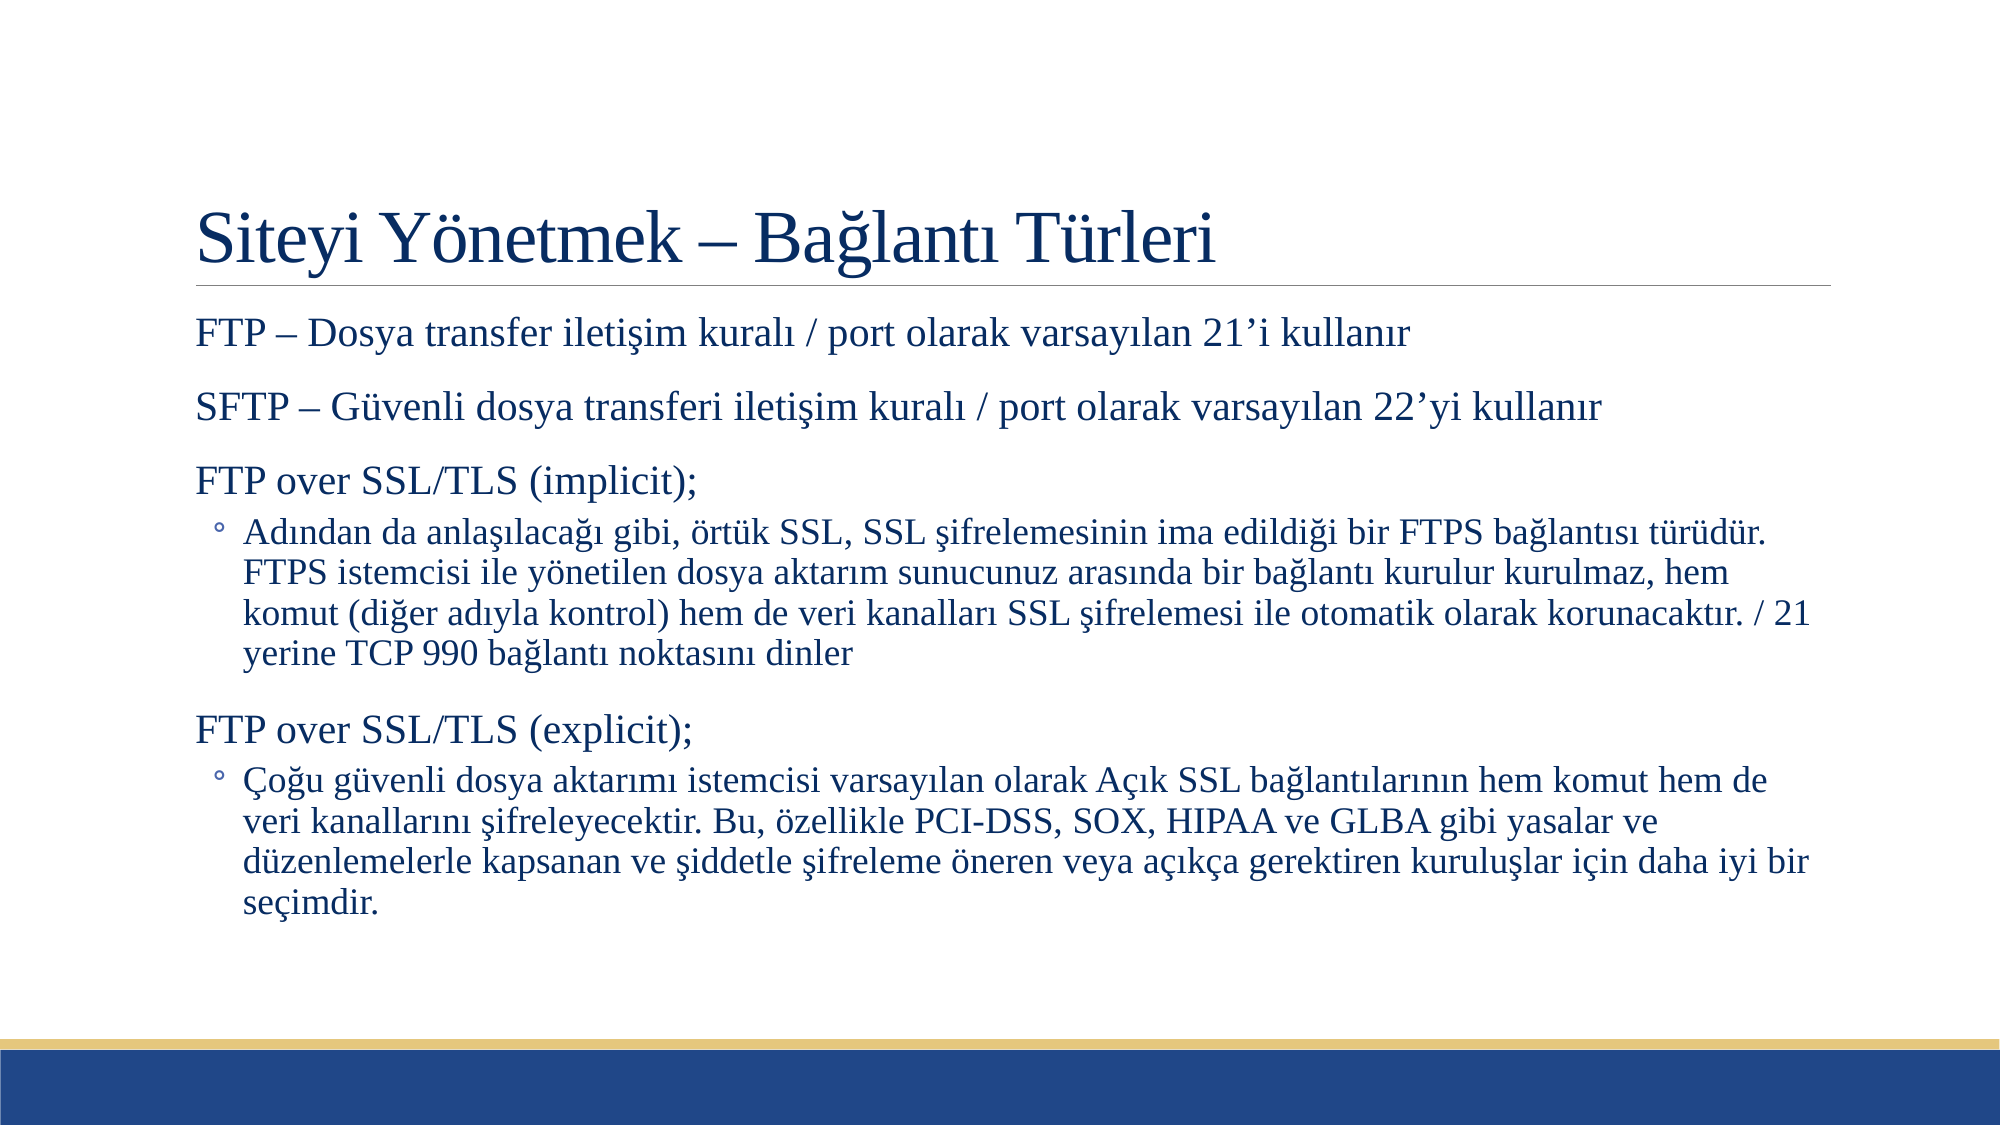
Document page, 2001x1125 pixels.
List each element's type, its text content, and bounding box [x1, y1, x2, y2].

list FTP – Dosya transfer iletişim kuralı / port olarak varsayılan 21’i kullanır SFTP – Güvenli dosya transferi iletişim kuralı / port olarak varsayılan 22’yi kullanır FTP over SSL/TLS (implicit); Adından da anlaşılacağı gibi, örtük SSL, SSL şifrelemesinin ima edildiği bir FTPS bağlantısı türüdür. FTPS istemcisi ile yönetilen dosya aktarım sunucunuz arasında bir bağlantı kurulur kurulmaz, hem komut (diğer adıyla kontrol) hem de veri kanalları SSL şifrelemesi ile otomatik olarak korunacaktır. / 21 yerine TCP 990 bağlantı noktasını dinler FTP over SSL/TLS (explicit); Çoğu güvenli dosya aktarımı istemcisi varsayılan olarak Açık SSL bağlantılarının hem komut hem de veri kanallarını şifreleyecektir. Bu, özellikle PCI-DSS, SOX, HIPAA ve GLBA gibi yasalar ve düzenlemelerle kapsanan ve şiddetle şifreleme öneren veya açıkça gerektiren kuruluşlar için daha iyi bir seçimdir. [180, 302, 1830, 963]
title Siteyi Yönetmek – Bağlantı Türleri [180, 47, 1830, 285]
